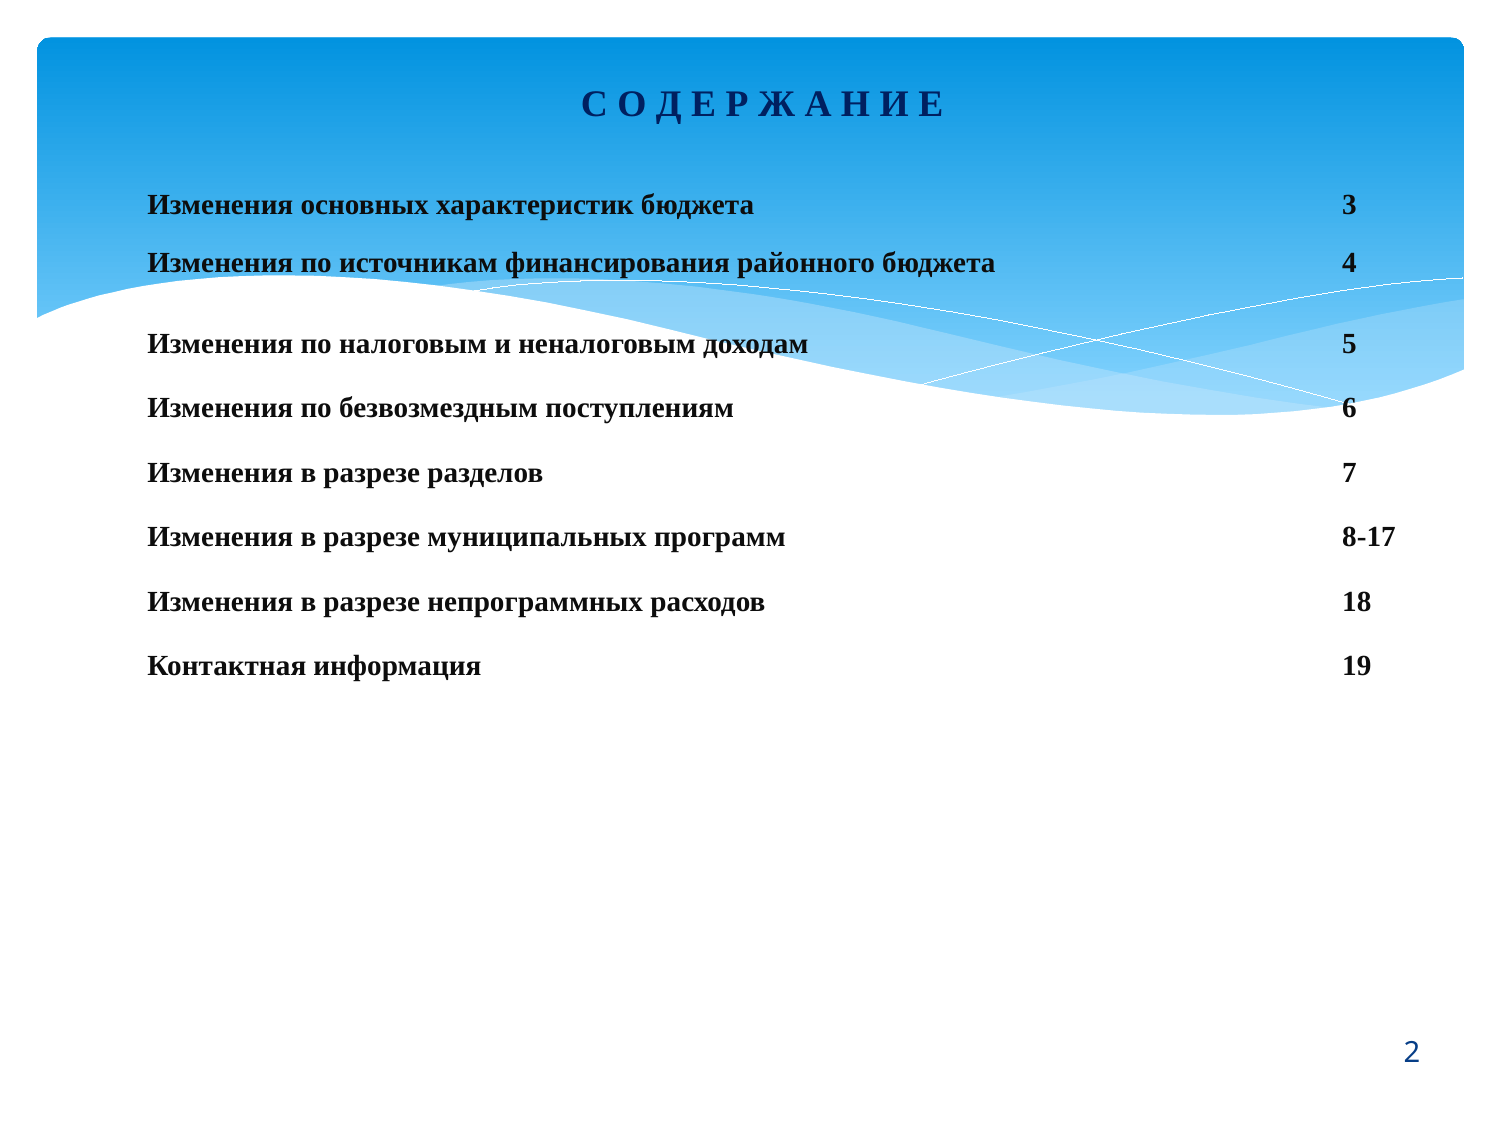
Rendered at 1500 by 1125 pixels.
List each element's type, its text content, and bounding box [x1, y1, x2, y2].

table_cell Изменения по источникам финансирования районного бюджета [132, 239, 1327, 320]
table_header Изменения основных характеристик бюджета [132, 181, 1327, 239]
text_box С О Д Е Р Ж А Н И Е [180, 81, 1347, 124]
table_cell 5 6 7 8-17 18 19 [1327, 320, 1482, 997]
slide_number 2 [1341, 998, 1483, 1109]
table_cell 4 [1327, 239, 1482, 320]
table_cell Изменения по налоговым и неналоговым доходам Изменения по безвозмездным поступлениям Изменения в разрезе разделов Изменения в разрезе муниципальных программ Изменения в разрезе непрограммных расходов Контактная информация [132, 320, 1327, 997]
table_header 3 [1327, 181, 1482, 239]
